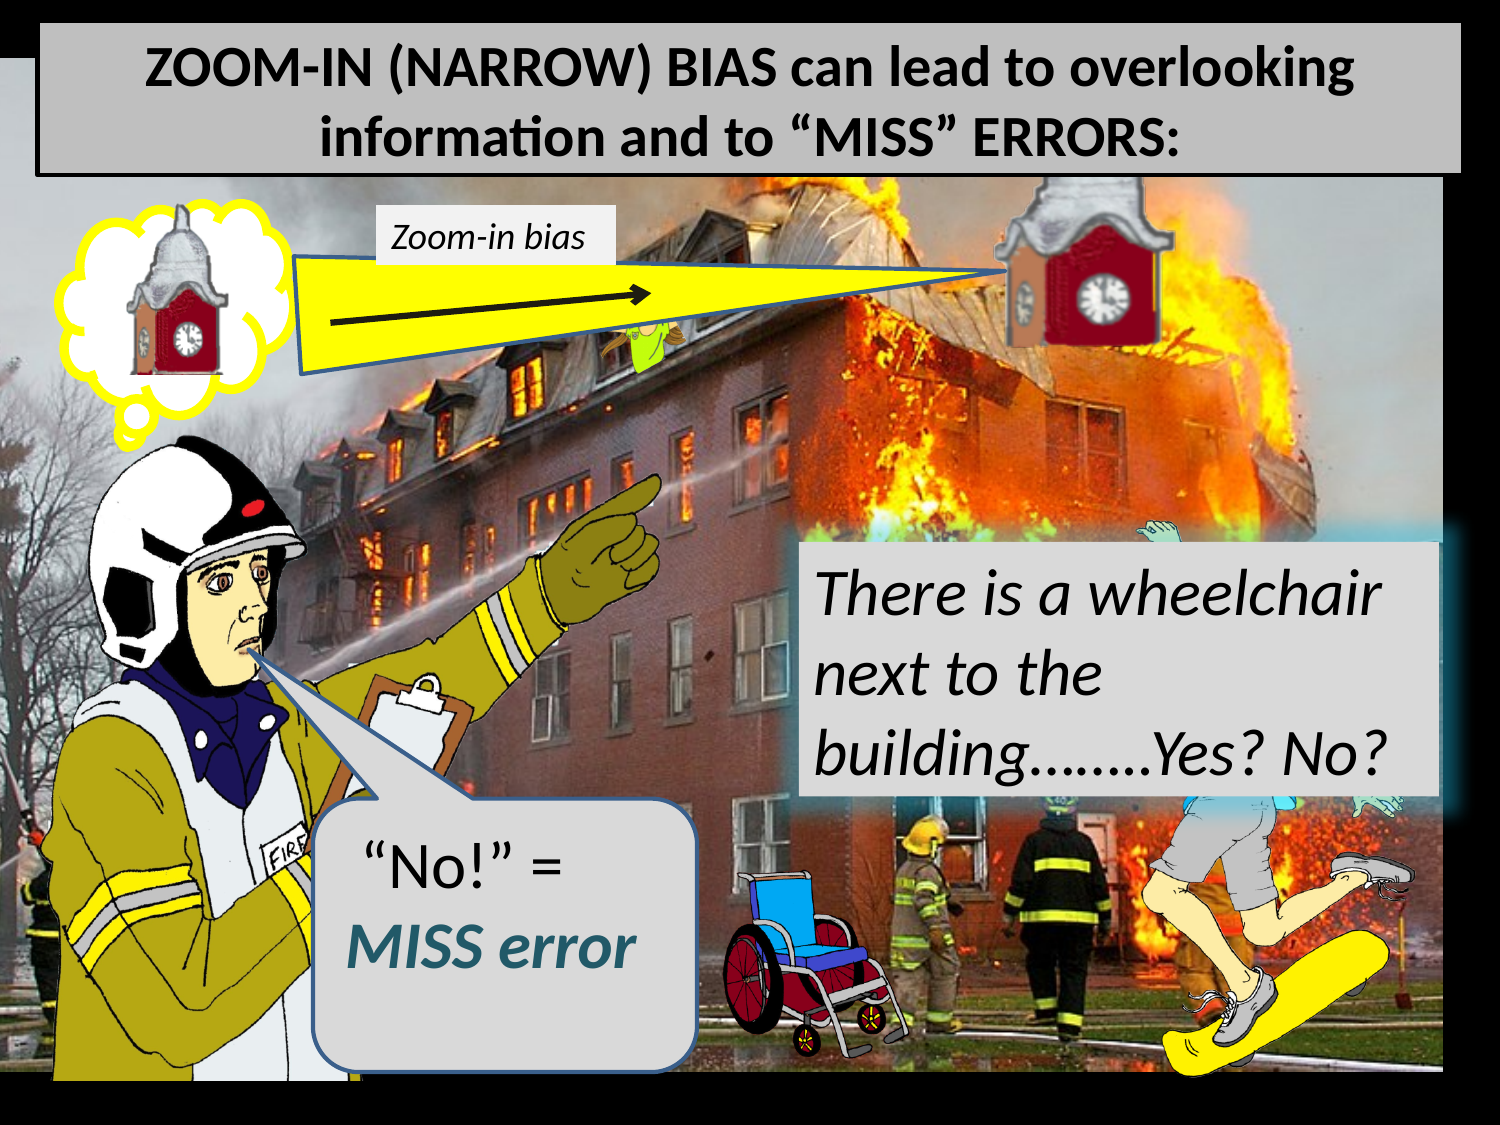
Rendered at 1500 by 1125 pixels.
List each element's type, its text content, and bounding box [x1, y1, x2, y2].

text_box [330, 292, 652, 324]
text_box ZOOM-IN (NARROW) BIAS can lead to overlooking information and to “MISS” ERRORS: [37, 20, 1464, 176]
picture [0, 57, 1444, 1081]
